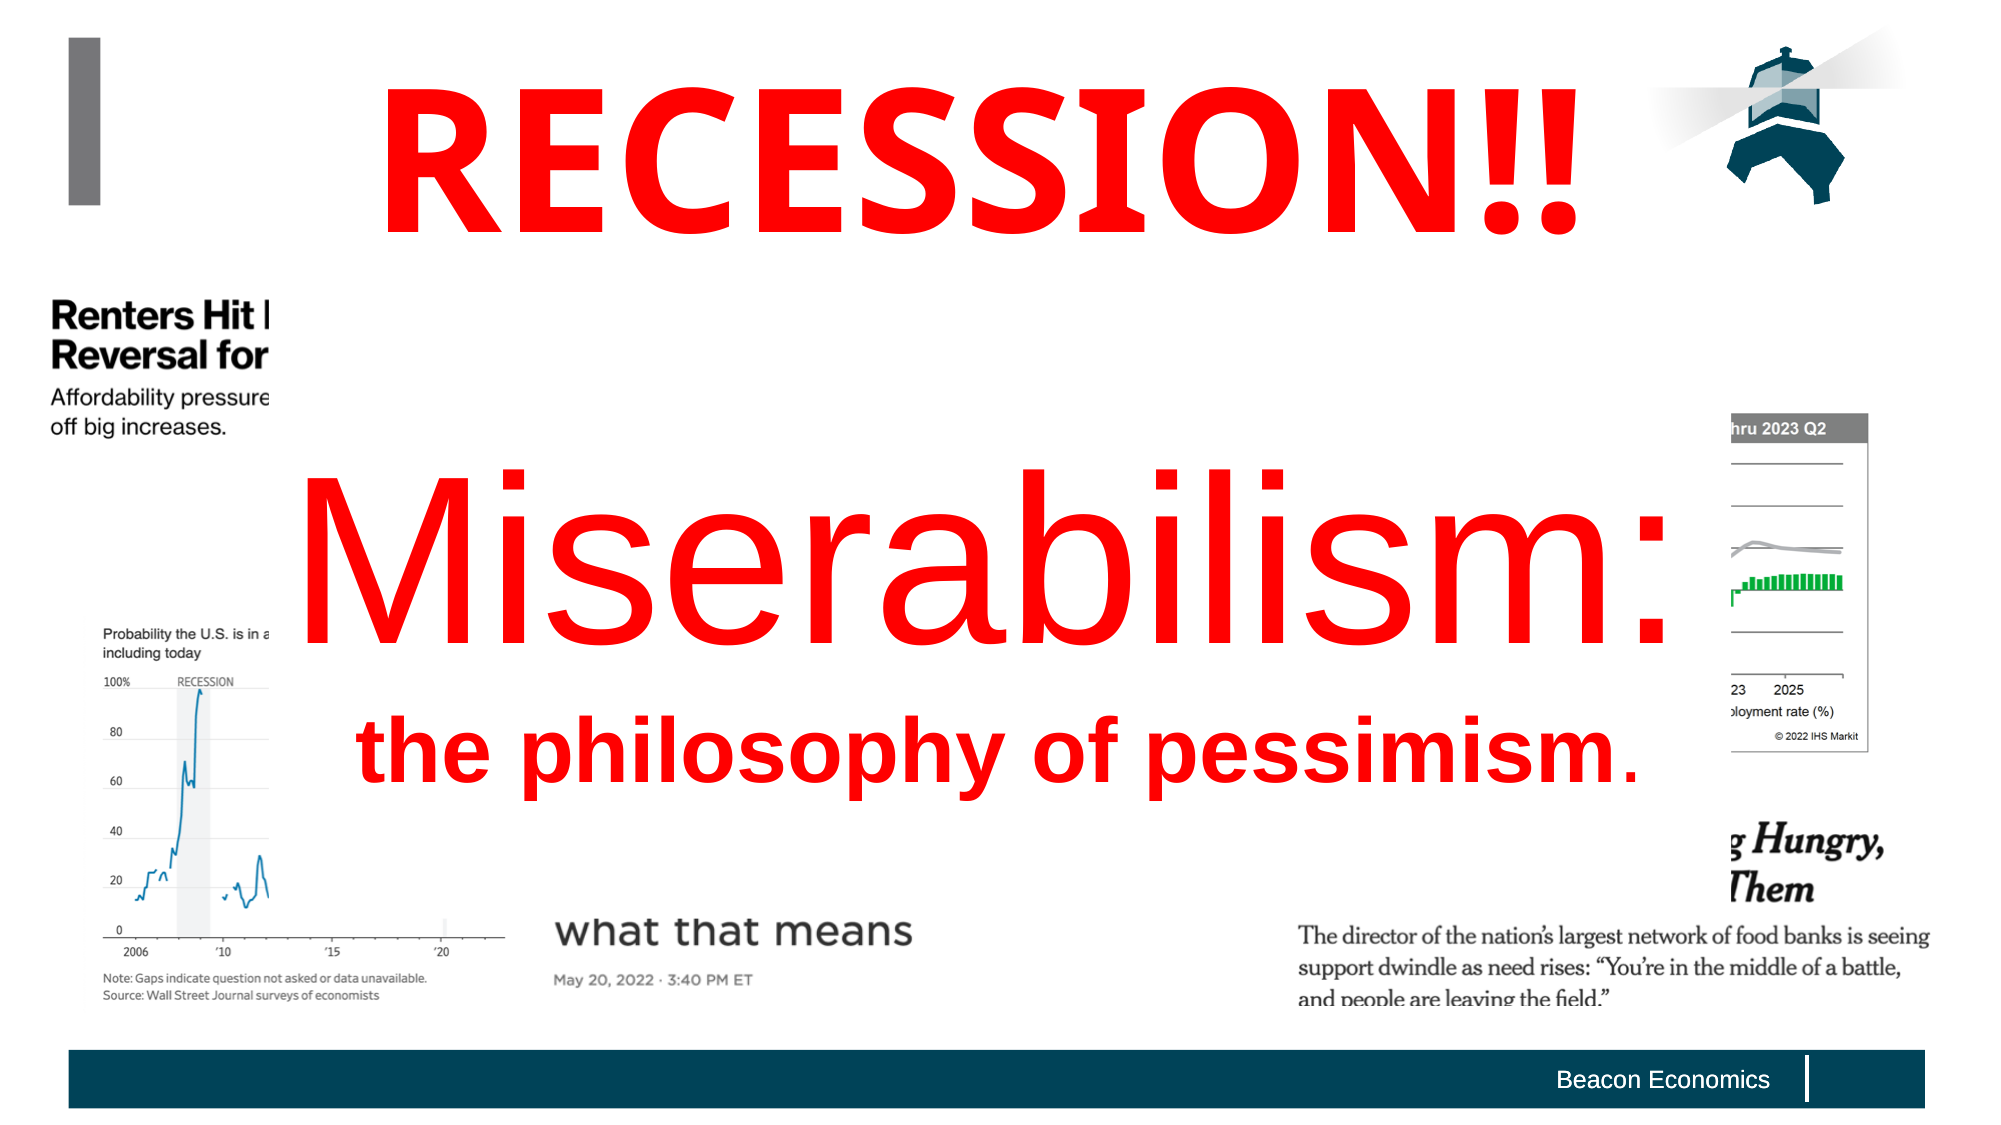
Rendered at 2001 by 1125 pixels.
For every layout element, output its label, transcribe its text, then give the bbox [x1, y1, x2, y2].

picture [14, 281, 1967, 1014]
text_box Miserabilism: the philosophy of pessimism. [966, 286, 1732, 787]
picture [1033, 275, 1876, 758]
text_box RECESSION!!! [342, 25, 1617, 286]
text_box Miserabilism: the philosophy of pessimism. [522, 616, 592, 801]
picture [1617, 0, 1935, 265]
